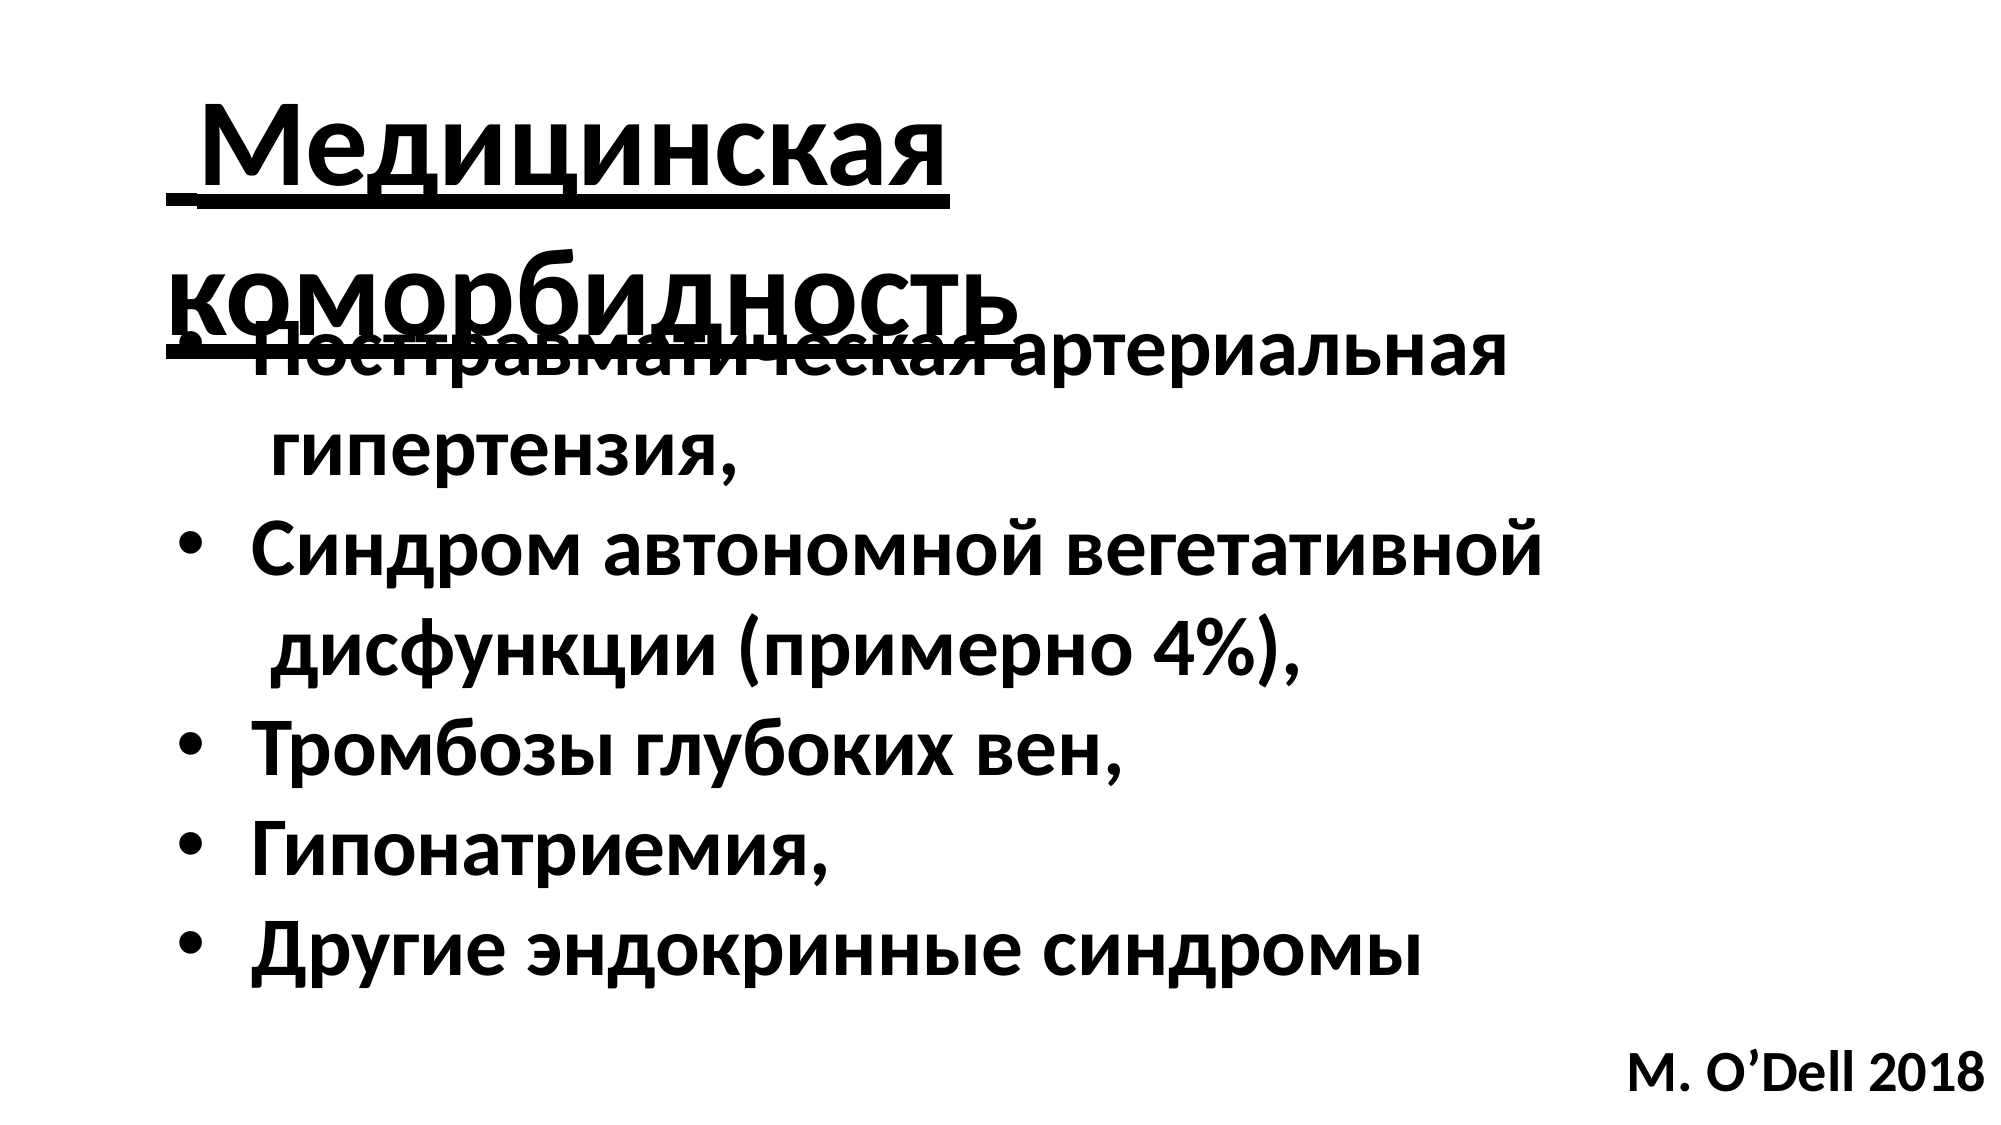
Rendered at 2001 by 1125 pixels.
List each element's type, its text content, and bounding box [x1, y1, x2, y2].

text_box Посттравматическая артериальная гипертензия, Синдром автономной вегетативной дисфункции (примерно 4%), Тромбозы глубоких вен, Гипонатриемия, Другие эндокринные синдромы M. O’Dell 2018 [174, 290, 1987, 1104]
title Медицинская коморбидность [163, 58, 1812, 361]
